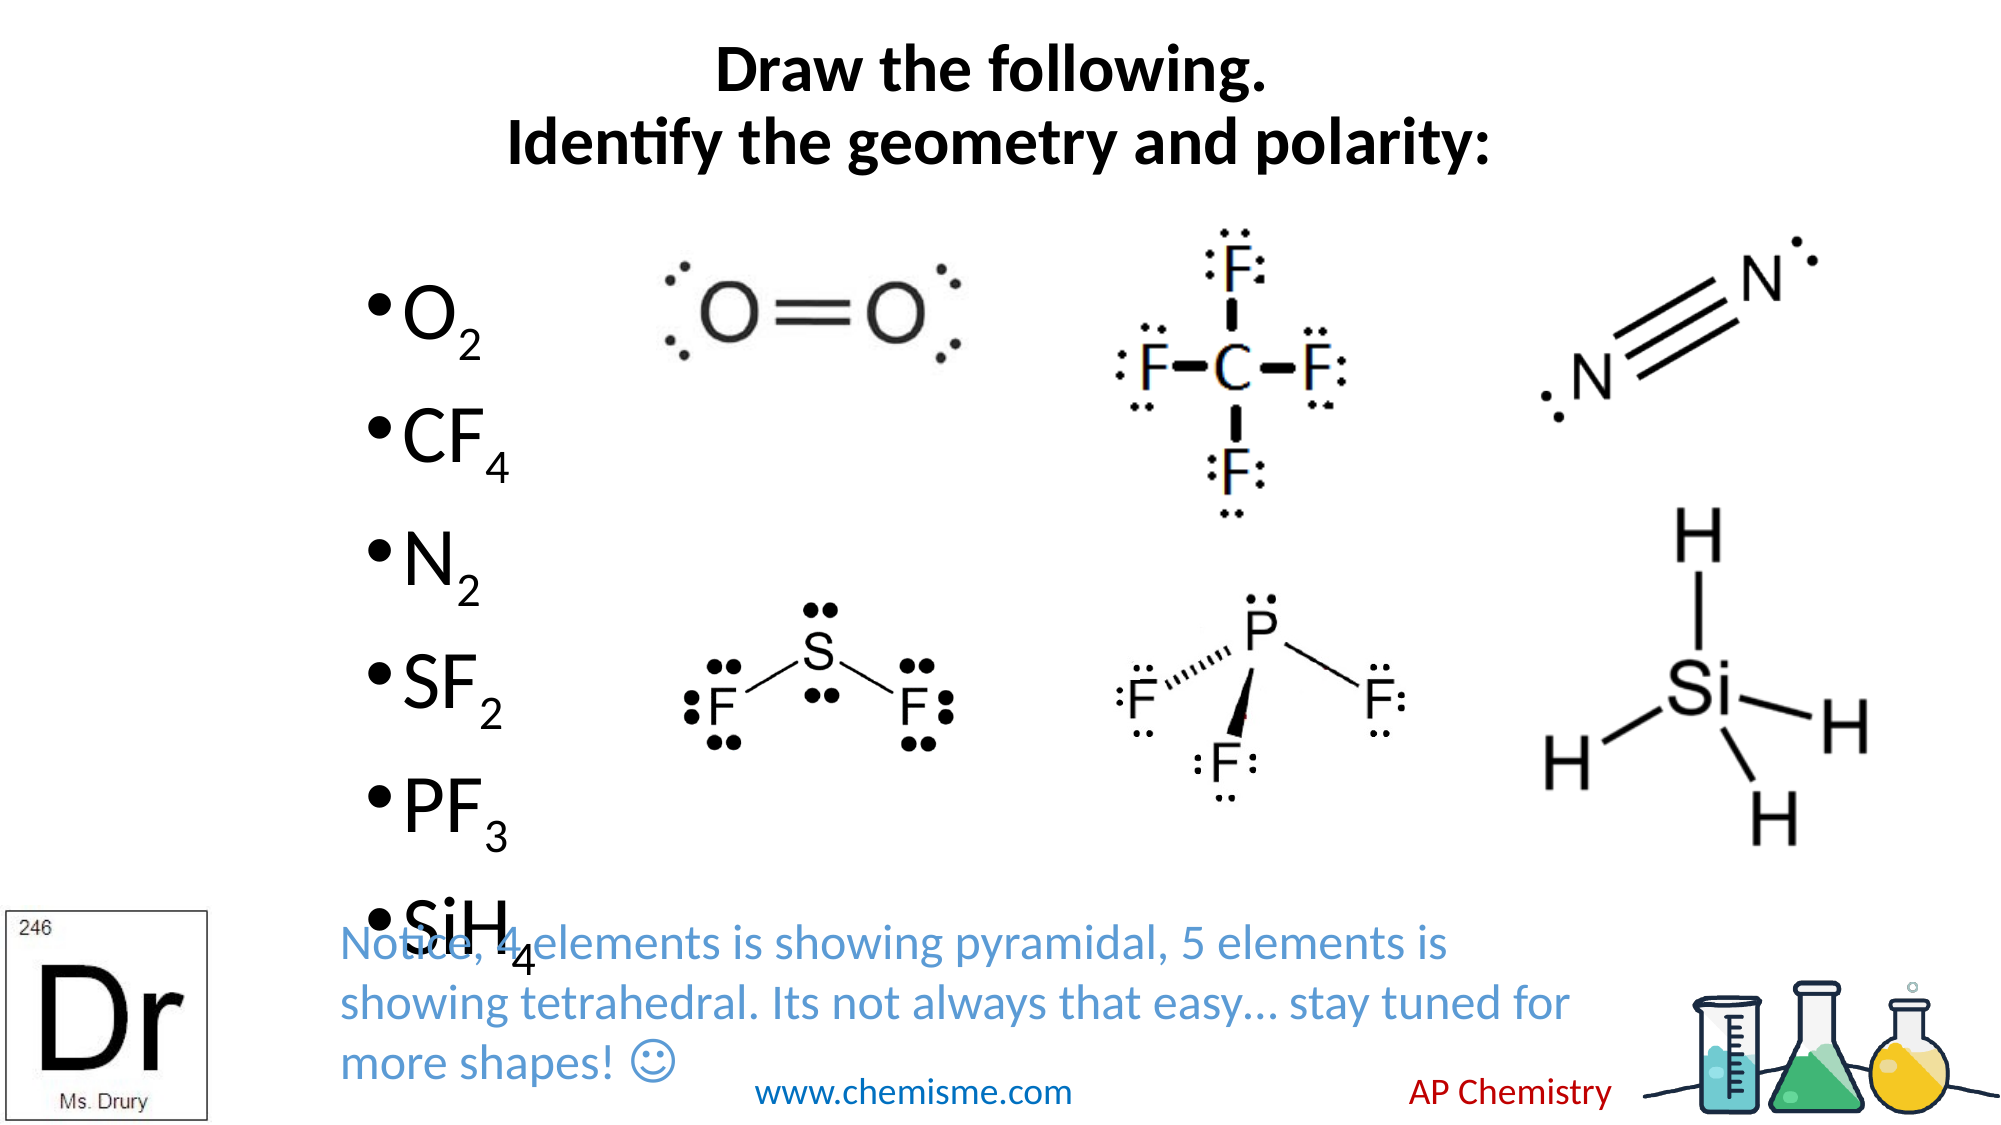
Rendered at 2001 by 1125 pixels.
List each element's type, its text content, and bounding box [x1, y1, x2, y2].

picture [1106, 586, 1411, 810]
picture [1527, 489, 1886, 865]
title Draw the following. Identify the geometry and polarity: [299, 24, 1700, 188]
picture [655, 250, 969, 378]
picture [678, 581, 990, 769]
picture [1602, 882, 2001, 1125]
picture [1106, 198, 1364, 556]
text_box Notice, 4 elements is showing pyramidal, 5 elements is showing tetrahedral. Its not always that easy… stay tuned for more shapes! ☺ [324, 902, 1613, 1097]
picture [0, 905, 212, 1125]
list O2 CF4 N2 SF2 PF3 SiH4 [350, 250, 1695, 1001]
picture [1527, 223, 1833, 438]
